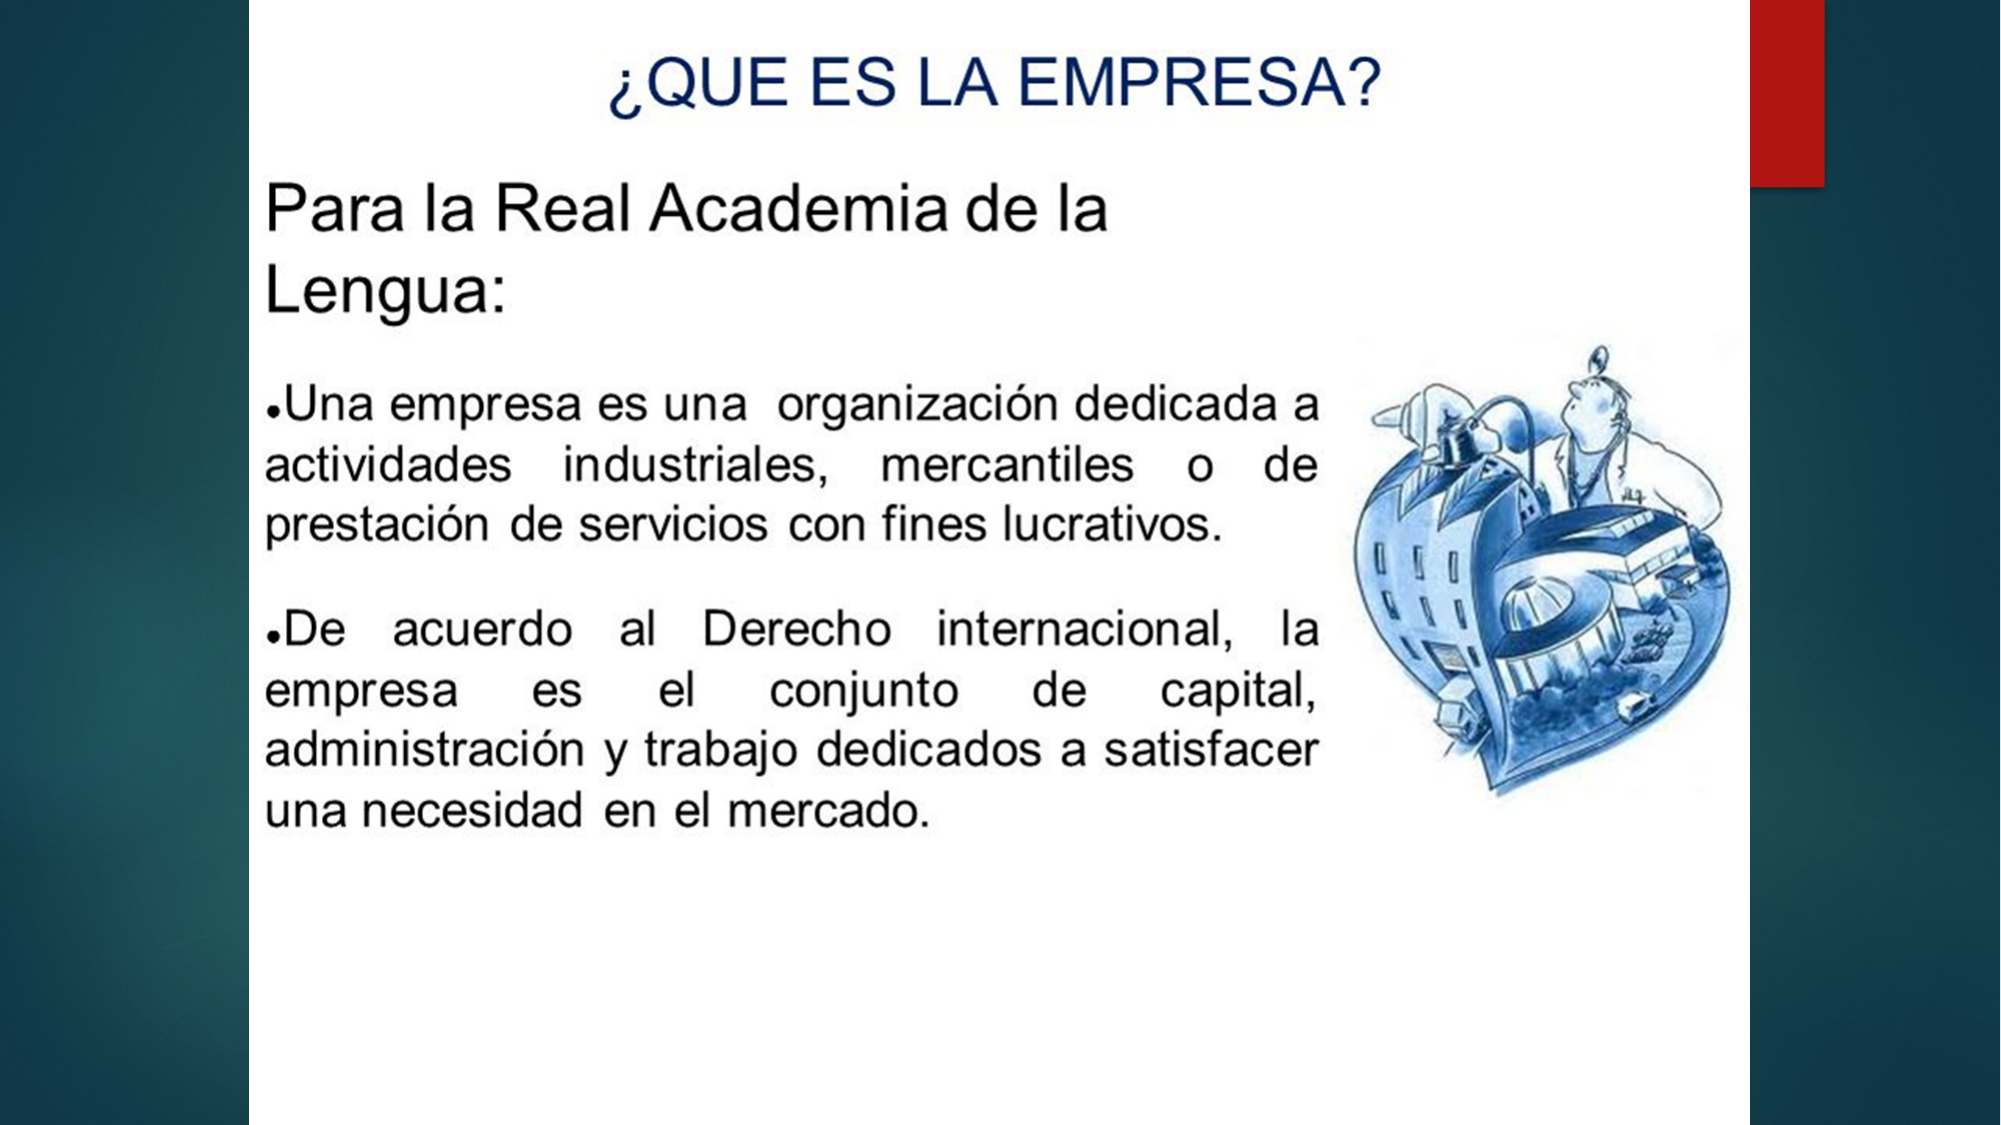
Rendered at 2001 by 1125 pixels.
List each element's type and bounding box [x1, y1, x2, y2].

picture [0, 0, 1751, 1125]
